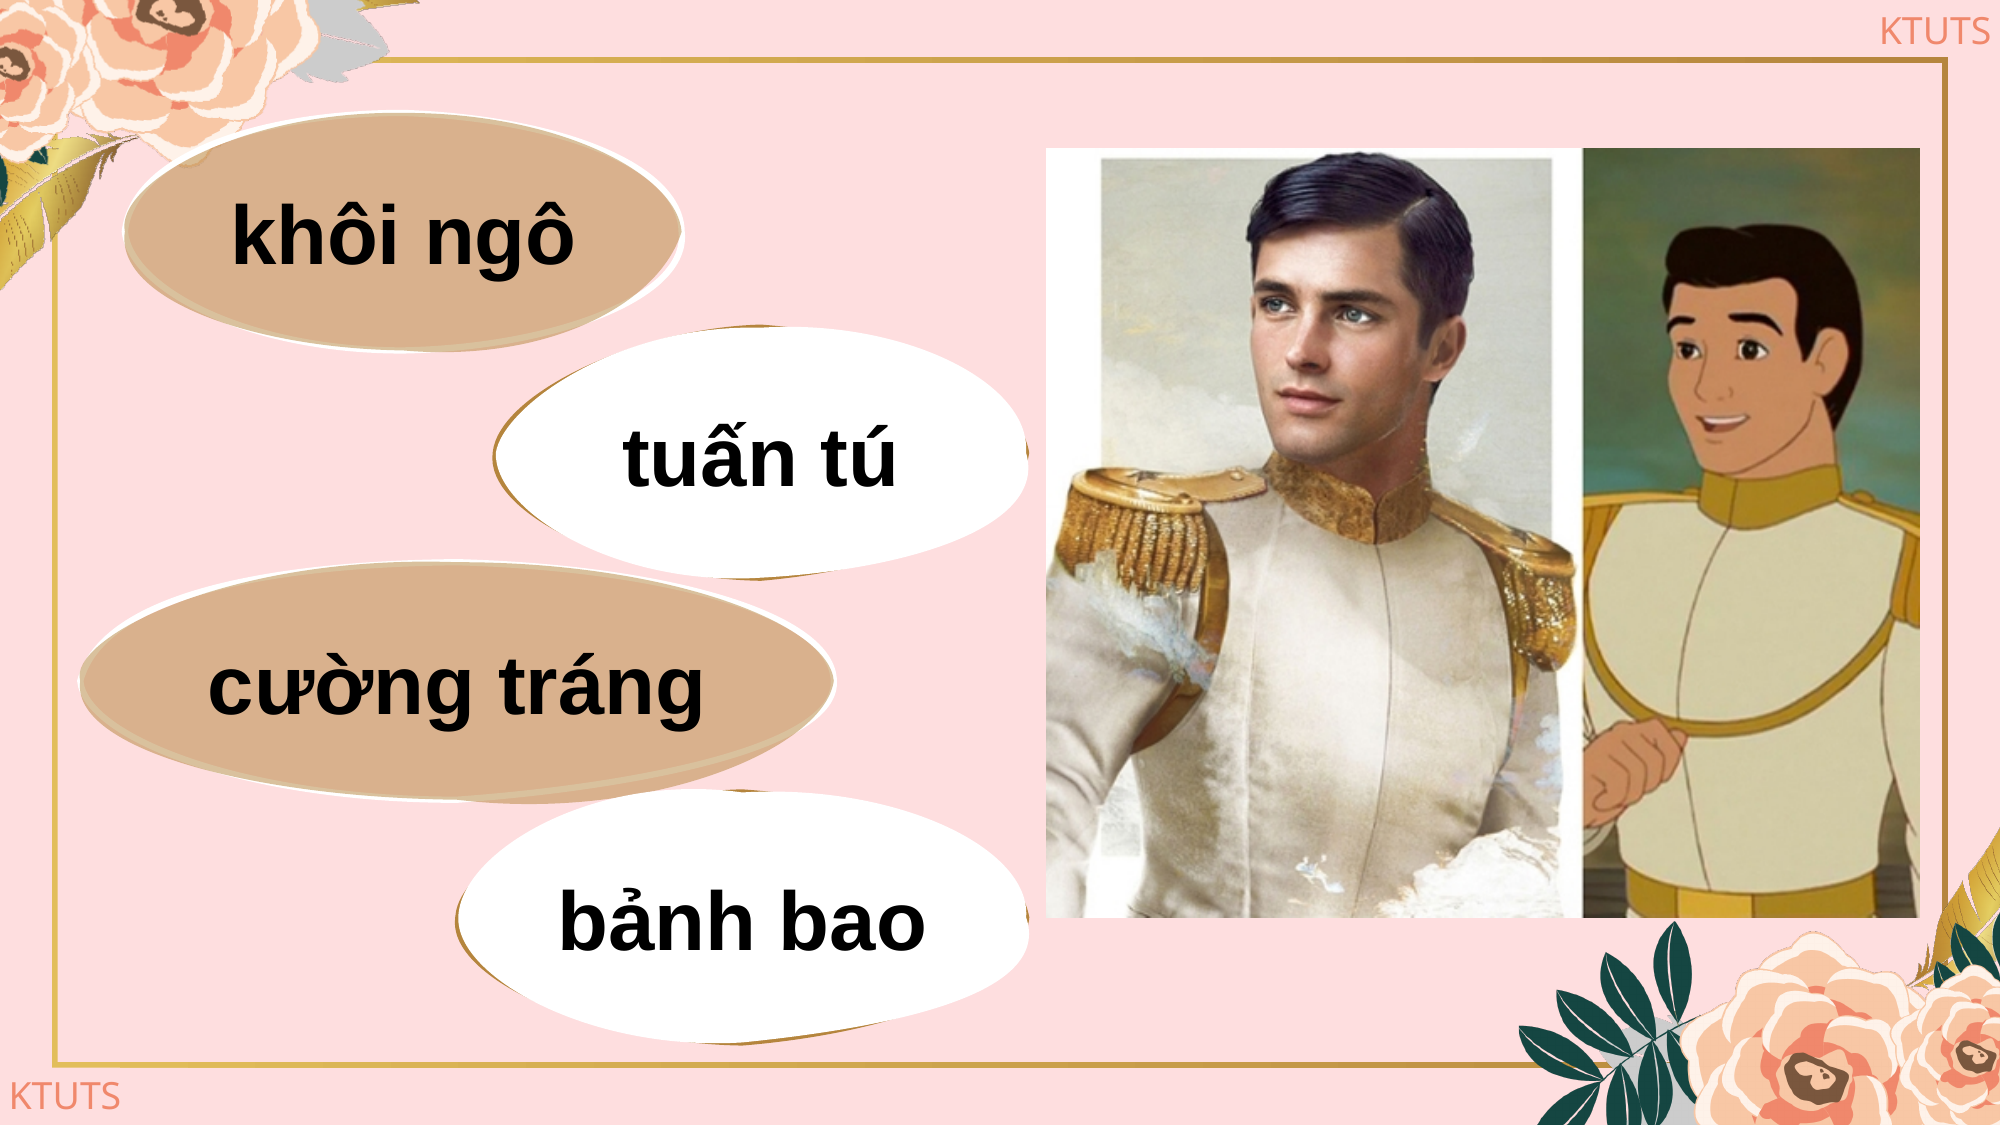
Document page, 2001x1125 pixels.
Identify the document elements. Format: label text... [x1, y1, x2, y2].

text_box khôi ngô [124, 112, 682, 353]
text_box bảnh bao [456, 789, 1030, 1044]
text_box cường tráng [79, 561, 834, 805]
picture [0, 0, 529, 324]
text_box tuấn tú [494, 326, 1029, 579]
picture [1046, 148, 2000, 1125]
